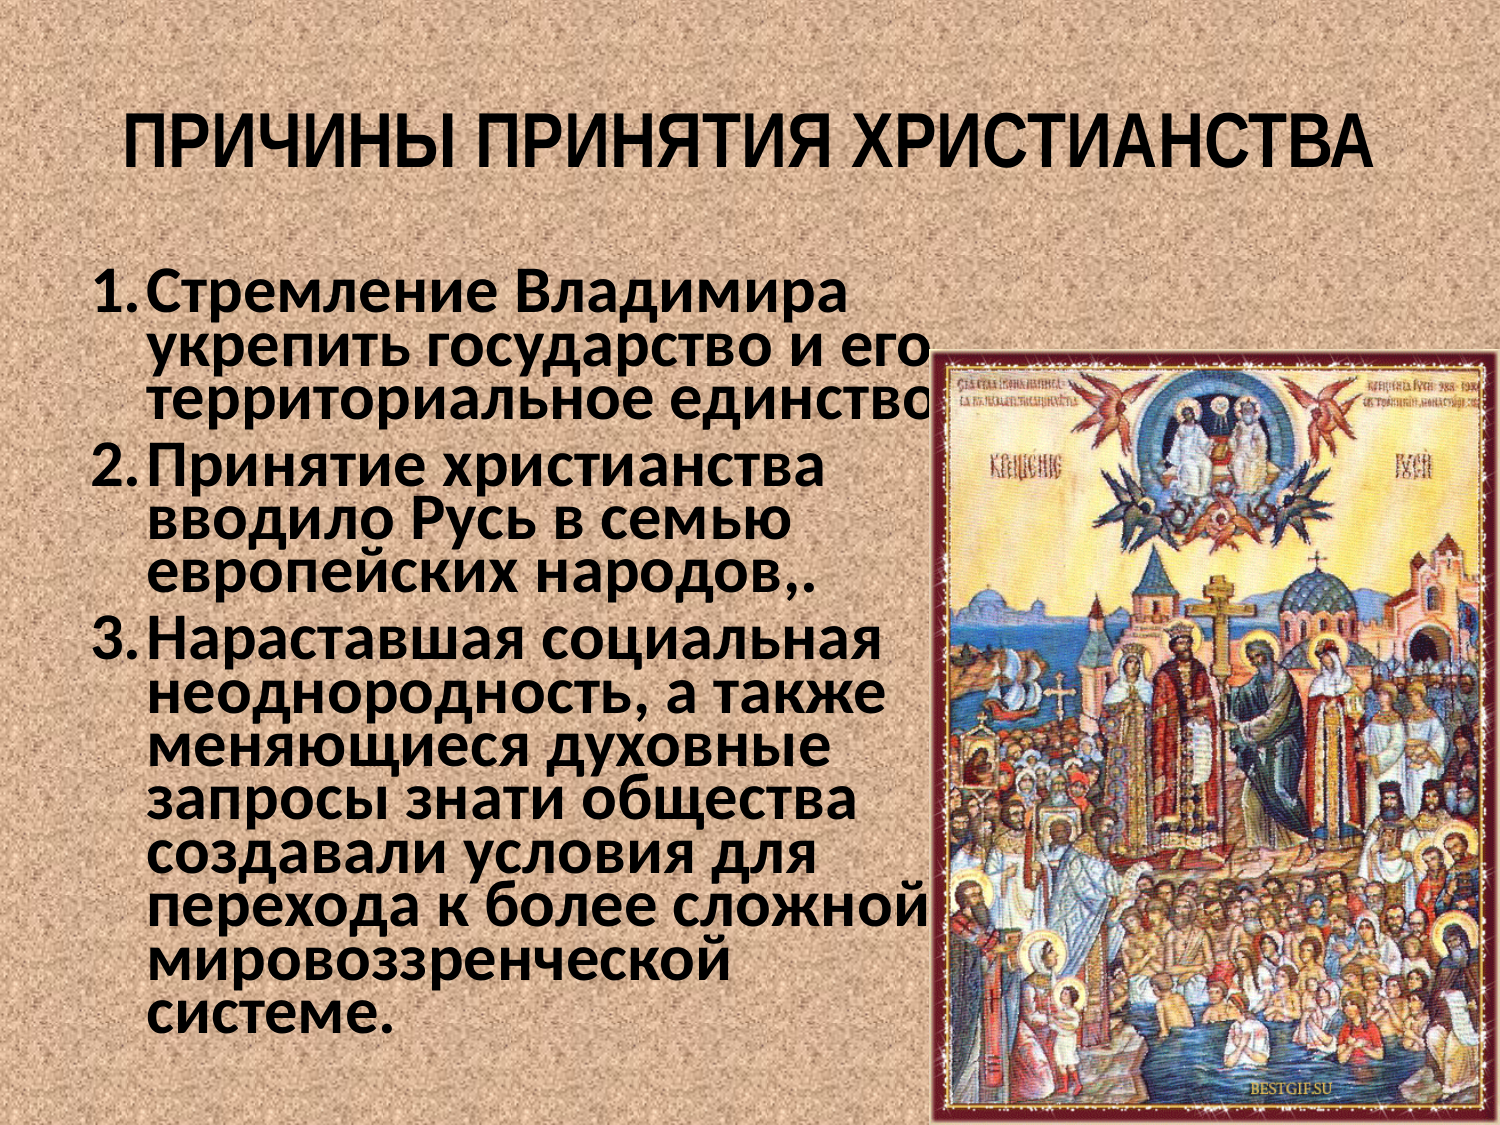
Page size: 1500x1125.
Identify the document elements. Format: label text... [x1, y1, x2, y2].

title ПРИЧИНЫ ПРИНЯТИЯ ХРИСТИАНСТВА [75, 45, 1425, 233]
list Стремление Владимира укрепить государство и его территориальное единство. Принятие христианства вводило Русь в семью европейских народов,. Нараставшая социальная неоднородность, а также меняющиеся духовные запросы знати общества создавали условия для перехода к более сложной мировоззренческой системе. [75, 262, 1010, 1125]
picture [928, 349, 1500, 1125]
